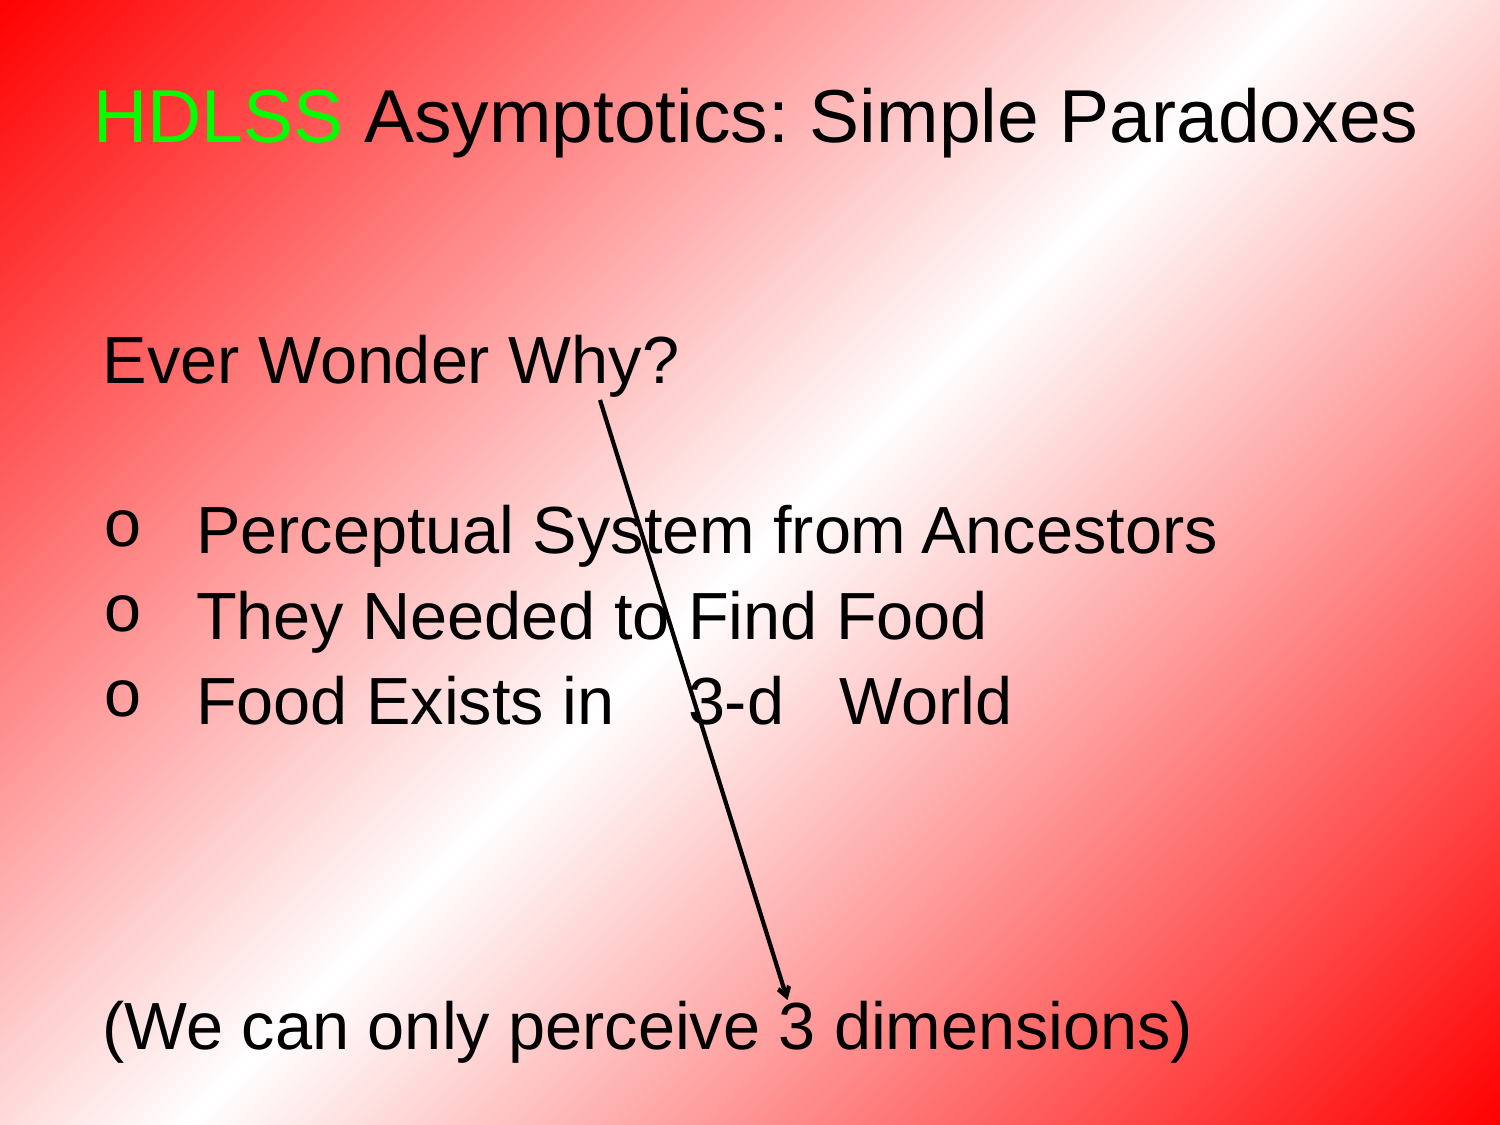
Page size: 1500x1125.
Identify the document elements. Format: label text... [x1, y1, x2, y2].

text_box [599, 399, 788, 1001]
list Ever Wonder Why? Perceptual System from Ancestors They Needed to Find Food Food Exists in 3-d World (We can only perceive 3 dimensions) [87, 224, 1409, 1063]
title HDLSS Asymptotics: Simple Paradoxes [62, 37, 1450, 188]
